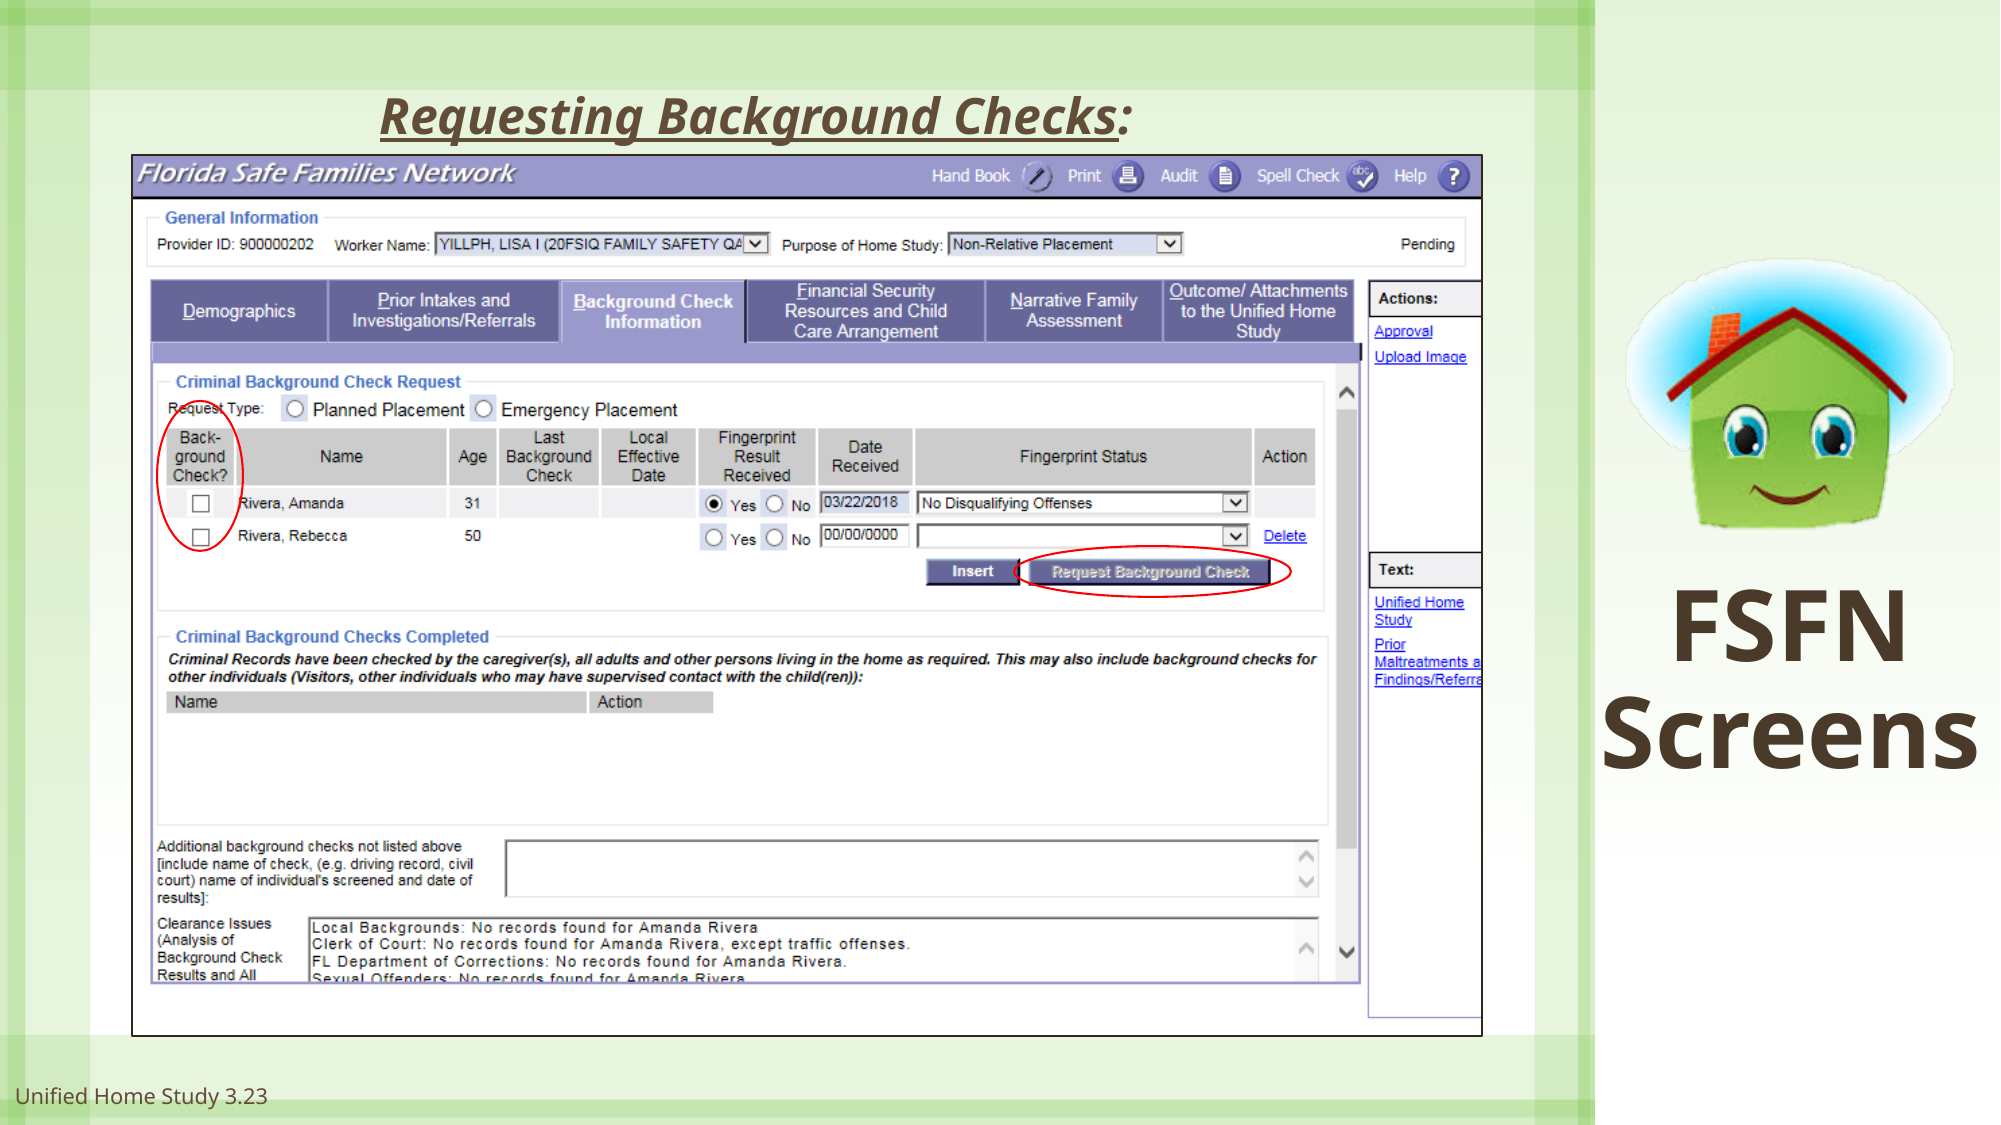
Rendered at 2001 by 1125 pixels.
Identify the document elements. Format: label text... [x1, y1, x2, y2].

text_box Unified Home Study 3.23 [0, 1074, 449, 1125]
picture [133, 155, 1481, 1036]
picture [1615, 232, 1966, 583]
text_box Requesting Background Checks: [365, 77, 1161, 153]
title FSFN Screens [1581, 544, 2000, 798]
